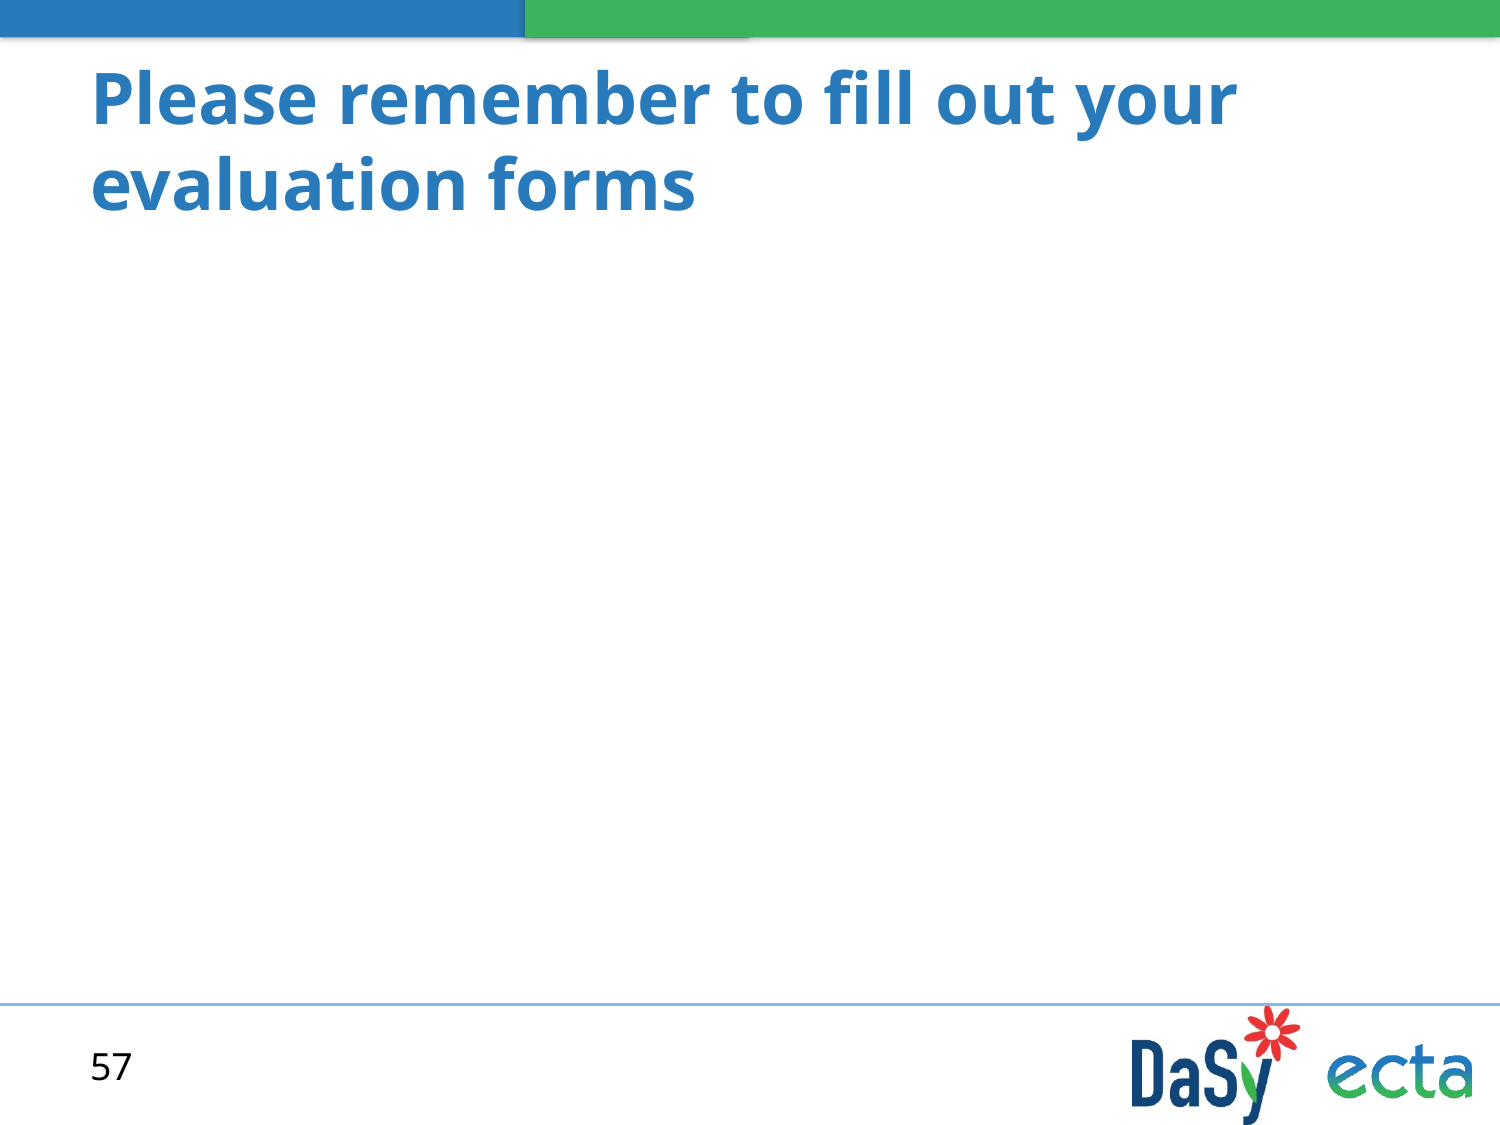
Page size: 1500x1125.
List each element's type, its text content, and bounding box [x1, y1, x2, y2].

picture [1132, 1006, 1300, 1125]
slide_number 57 [75, 1038, 425, 1098]
title Please remember to fill out your evaluation forms [74, 44, 1426, 234]
picture [1312, 1037, 1487, 1105]
